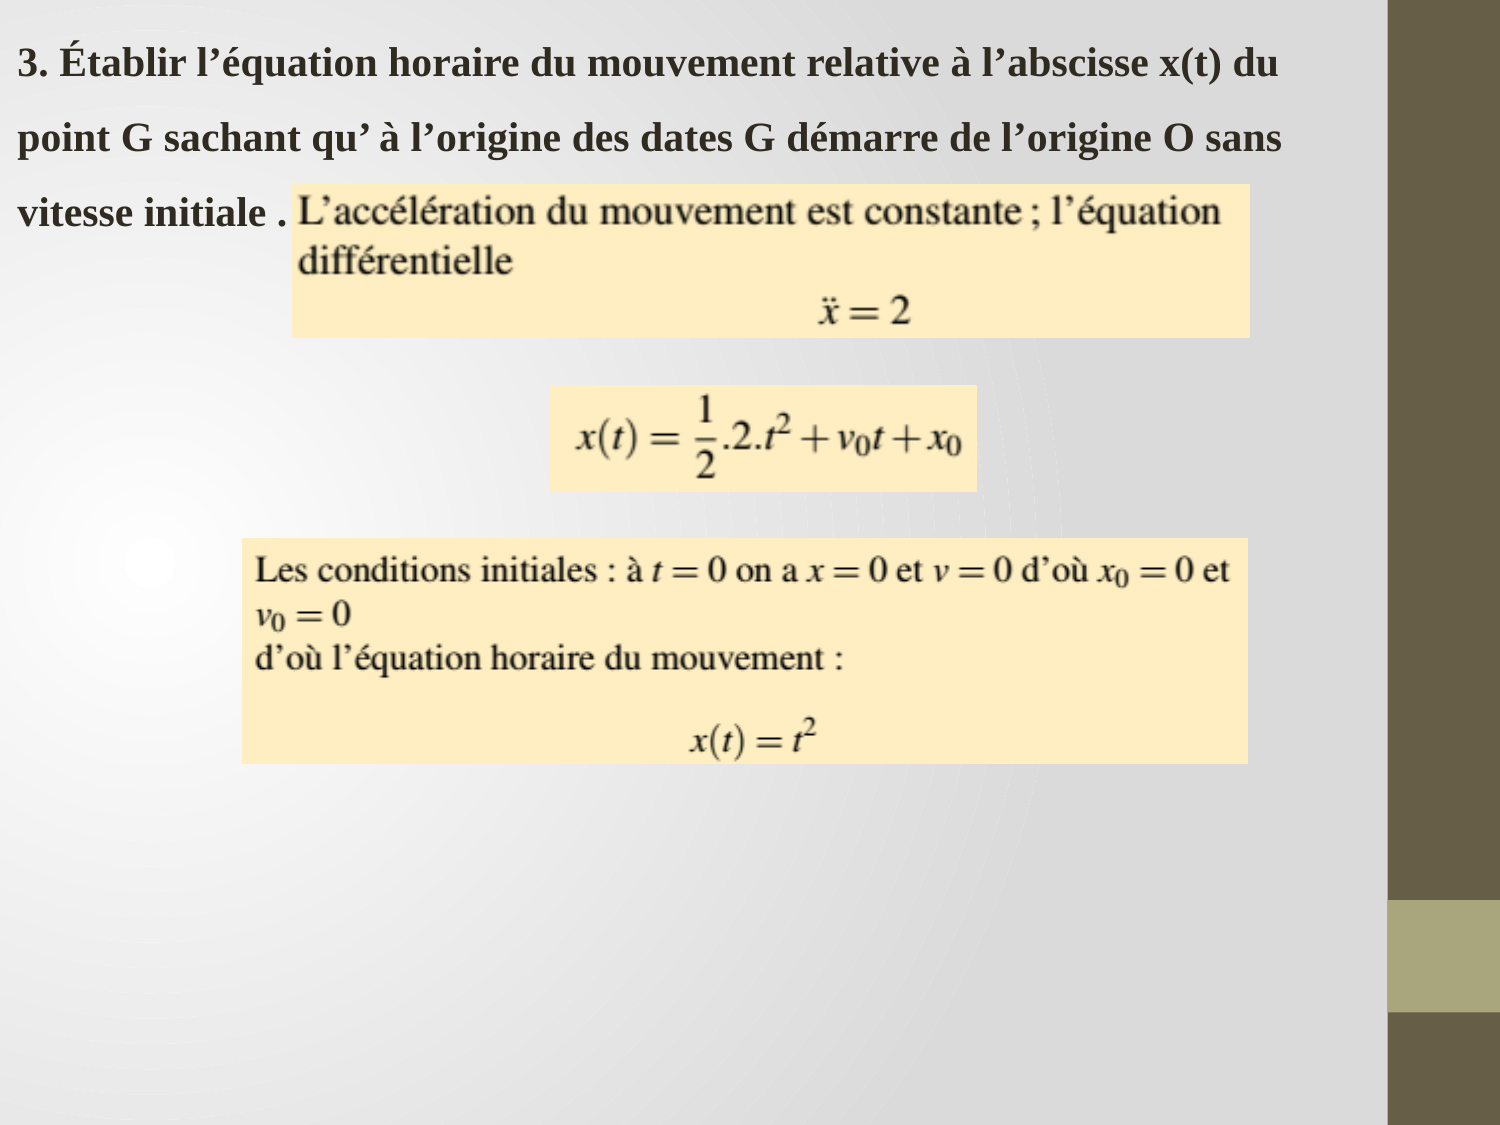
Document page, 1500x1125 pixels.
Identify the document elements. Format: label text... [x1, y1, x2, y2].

picture [291, 183, 1250, 339]
picture [242, 538, 1249, 764]
text_box 3. Établir l’équation horaire du mouvement relative à l’abscisse x(t) du point G sachant qu’ à l’origine des dates G démarre de l’origine O sans vitesse initiale . [2, 2, 1388, 243]
picture [548, 384, 978, 493]
